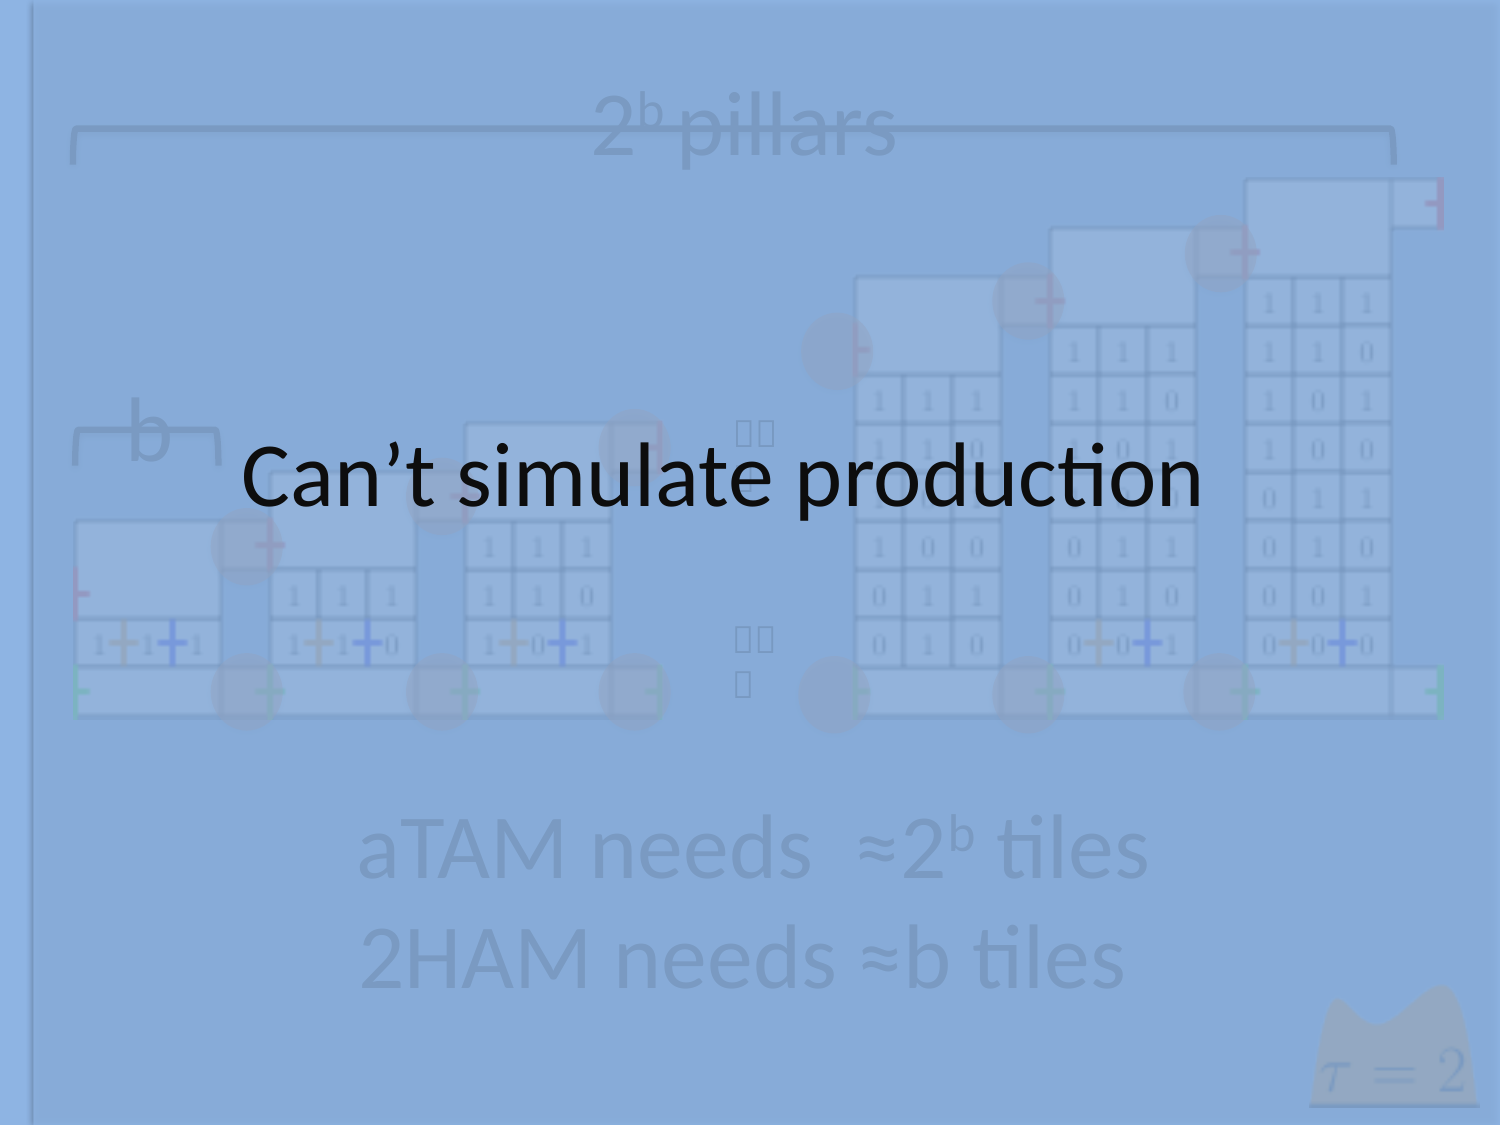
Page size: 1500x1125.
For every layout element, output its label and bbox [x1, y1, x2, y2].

text_box [0, 0, 1500, 1125]
